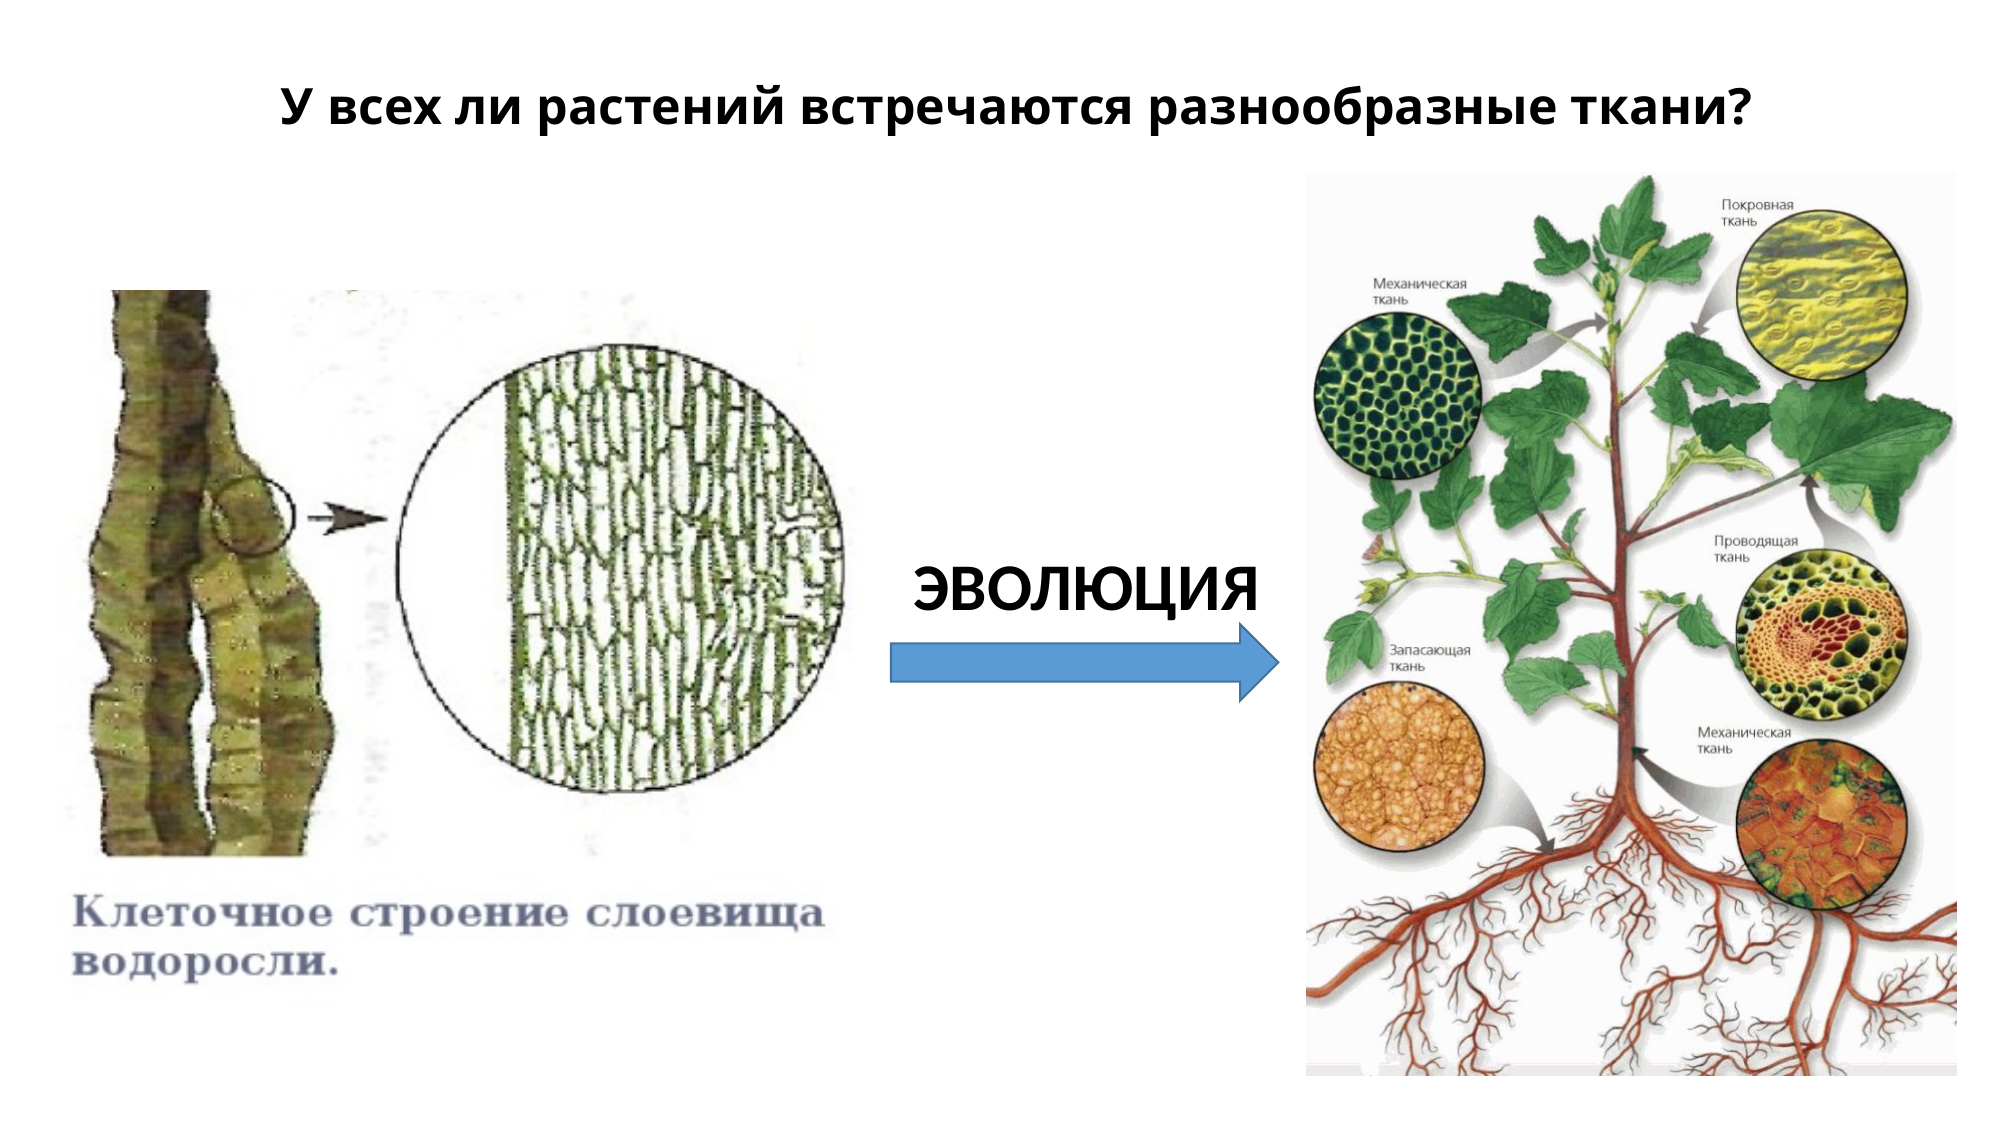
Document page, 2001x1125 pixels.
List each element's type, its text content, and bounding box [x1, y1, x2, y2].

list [56, 290, 863, 1008]
list ЭВОЛЮЦИЯ [895, 545, 1279, 649]
title У всех ли растений встречаются разнообразные ткани? [137, 59, 1897, 157]
picture [1306, 172, 1957, 1076]
text_box [889, 642, 1280, 704]
